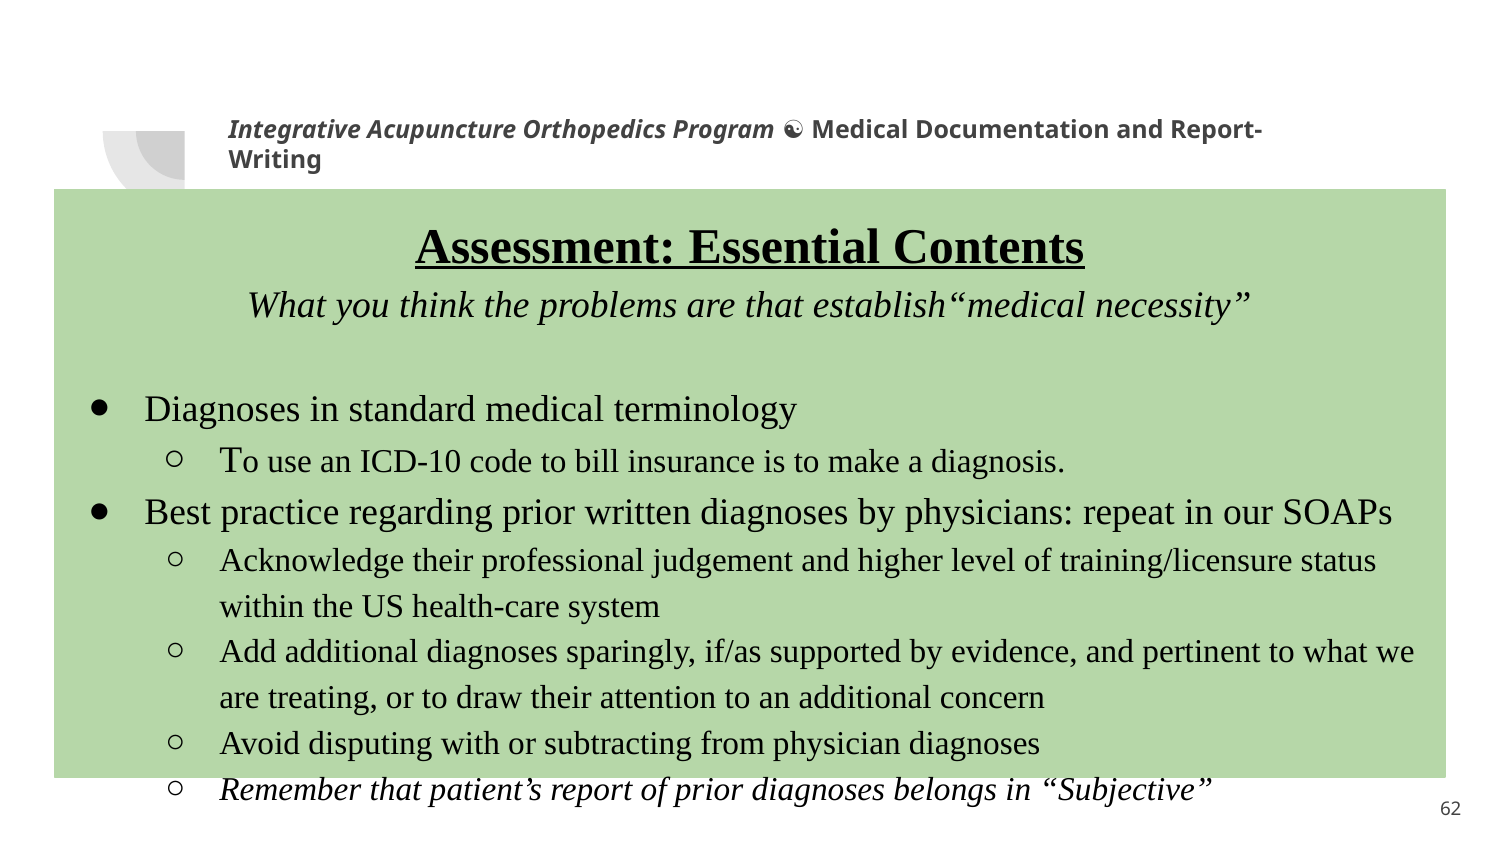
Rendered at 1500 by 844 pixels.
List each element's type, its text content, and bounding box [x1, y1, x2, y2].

text_box 1 [1386, 776, 1477, 842]
text_box Assessment: Essential Contents What you think the problems are that establish“medical necessity” Diagnoses in standard medical terminology To use an ICD-10 code to bill insurance is to make a diagnosis. Best practice regarding prior written diagnoses by physicians: repeat in our SOAPs Acknowledge their professional judgement and higher level of training/licensure status within the US health-care system Add additional diagnoses sparingly, if/as supported by evidence, and pertinent to what we are treating, or to draw their attention to an additional concern Avoid disputing with or subtracting from physician diagnoses Remember that patient’s report of prior diagnoses belongs in “Subjective” [54, 189, 1446, 777]
text_box Integrative Acupuncture Orthopedics Program ☯ Medical Documentation and Report-Writing [213, 98, 1368, 163]
